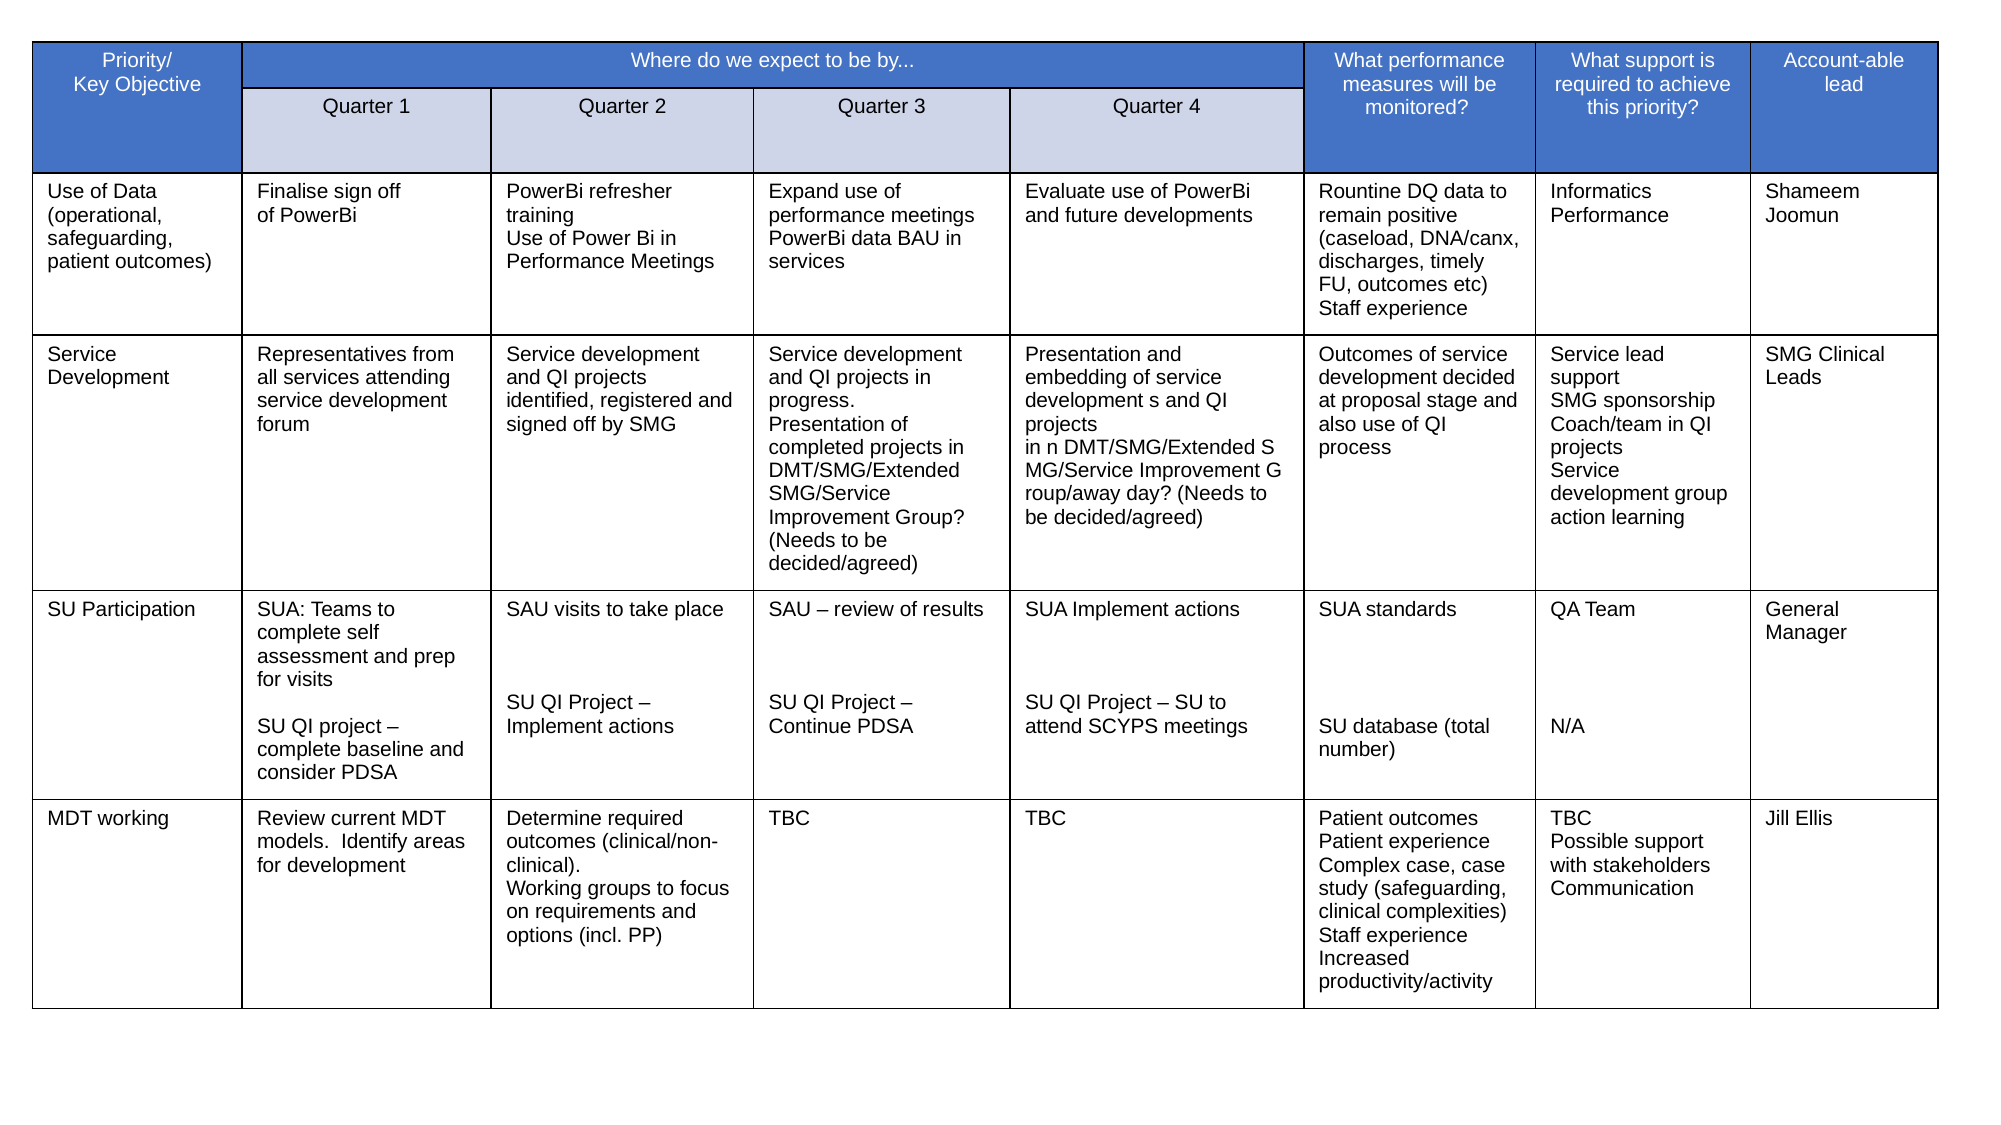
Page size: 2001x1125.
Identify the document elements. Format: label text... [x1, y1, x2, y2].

table_cell SAU – review of results SU QI Project –Continue PDSA [754, 591, 1009, 799]
table_cell Quarter 2 [492, 89, 753, 172]
table_cell Service lead support SMG sponsorship Coach/team in QI projects Service development group action learning [1536, 336, 1750, 590]
table_cell SAU visits to take place SU QI Project – Implement actions [492, 591, 753, 799]
table_cell Outcomes of service development decided at proposal stage and also use of QI process [1305, 336, 1535, 590]
table_cell Finalise sign off of PowerBi [243, 174, 490, 334]
table_cell Determine required outcomes (clinical/non-clinical). Working groups to focus on requirements and options (incl. PP) [492, 800, 753, 1008]
table_cell General Manager [1751, 591, 1937, 799]
table_cell Informatics Performance [1536, 174, 1750, 334]
table_cell SUA standards SU database (total number) [1305, 591, 1535, 799]
table_cell Presentation and embedding of service development s and QI projects in n DMT/SMG/Extended SMG/Service Improvement Group/away day? (Needs to be decided/agreed) [1011, 336, 1303, 590]
table_cell Quarter 3 [754, 89, 1009, 172]
table_cell Use of Data (operational, safeguarding, patient outcomes) [33, 174, 241, 334]
table_cell Patient outcomes Patient experience Complex case, case study (safeguarding, clinical complexities) Staff experience Increased productivity/activity [1305, 800, 1535, 1008]
table_cell SMG Clinical Leads [1751, 336, 1937, 590]
table_cell TBC [754, 800, 1009, 1008]
table_cell TBC Possible support with stakeholders Communication [1536, 800, 1750, 1008]
table_cell PowerBi refresher training Use of Power Bi in Performance Meetings [492, 174, 753, 334]
table_header Priority/ Key Objective [33, 43, 241, 172]
table_cell Quarter 1 [243, 89, 490, 172]
table_cell SUA: Teams to complete self assessment and prep for visits SU QI project – complete baseline and consider PDSA [243, 591, 490, 799]
table_header What performance measures will be monitored? [1305, 43, 1535, 172]
table_cell Representatives from all services attending service development forum [243, 336, 490, 590]
table_cell Shameem Joomun [1751, 174, 1937, 334]
table_cell Service development and QI projects identified, registered and signed off by SMG [492, 336, 753, 590]
table_cell Service Development [33, 336, 241, 590]
table_cell Review current MDT models. Identify areas for development [243, 800, 490, 1008]
table_header Account-able lead [1751, 43, 1937, 172]
table_cell Rountine DQ data to remain positive (caseload, DNA/canx, discharges, timely FU, outcomes etc) Staff experience [1305, 174, 1535, 334]
table_cell SU Participation [33, 591, 241, 799]
table_cell Quarter 4 [1011, 89, 1303, 172]
table_cell TBC [1011, 800, 1303, 1008]
table_cell Service development and QI projects in progress. Presentation of completed projects in DMT/SMG/Extended SMG/Service Improvement Group? (Needs to be decided/agreed) [754, 336, 1009, 590]
table_header Where do we expect to be by... [243, 43, 1303, 87]
table_cell Jill Ellis [1751, 800, 1937, 1008]
table_header What support is required to achieve this priority? [1536, 43, 1750, 172]
table_cell MDT working [33, 800, 241, 1008]
table_cell Expand use of performance meetings PowerBi data BAU in services [754, 174, 1009, 334]
table_cell SUA Implement actions SU QI Project – SU to attend SCYPS meetings [1011, 591, 1303, 799]
table_cell Evaluate use of PowerBi and future developments [1011, 174, 1303, 334]
table_cell QA Team N/A [1536, 591, 1750, 799]
